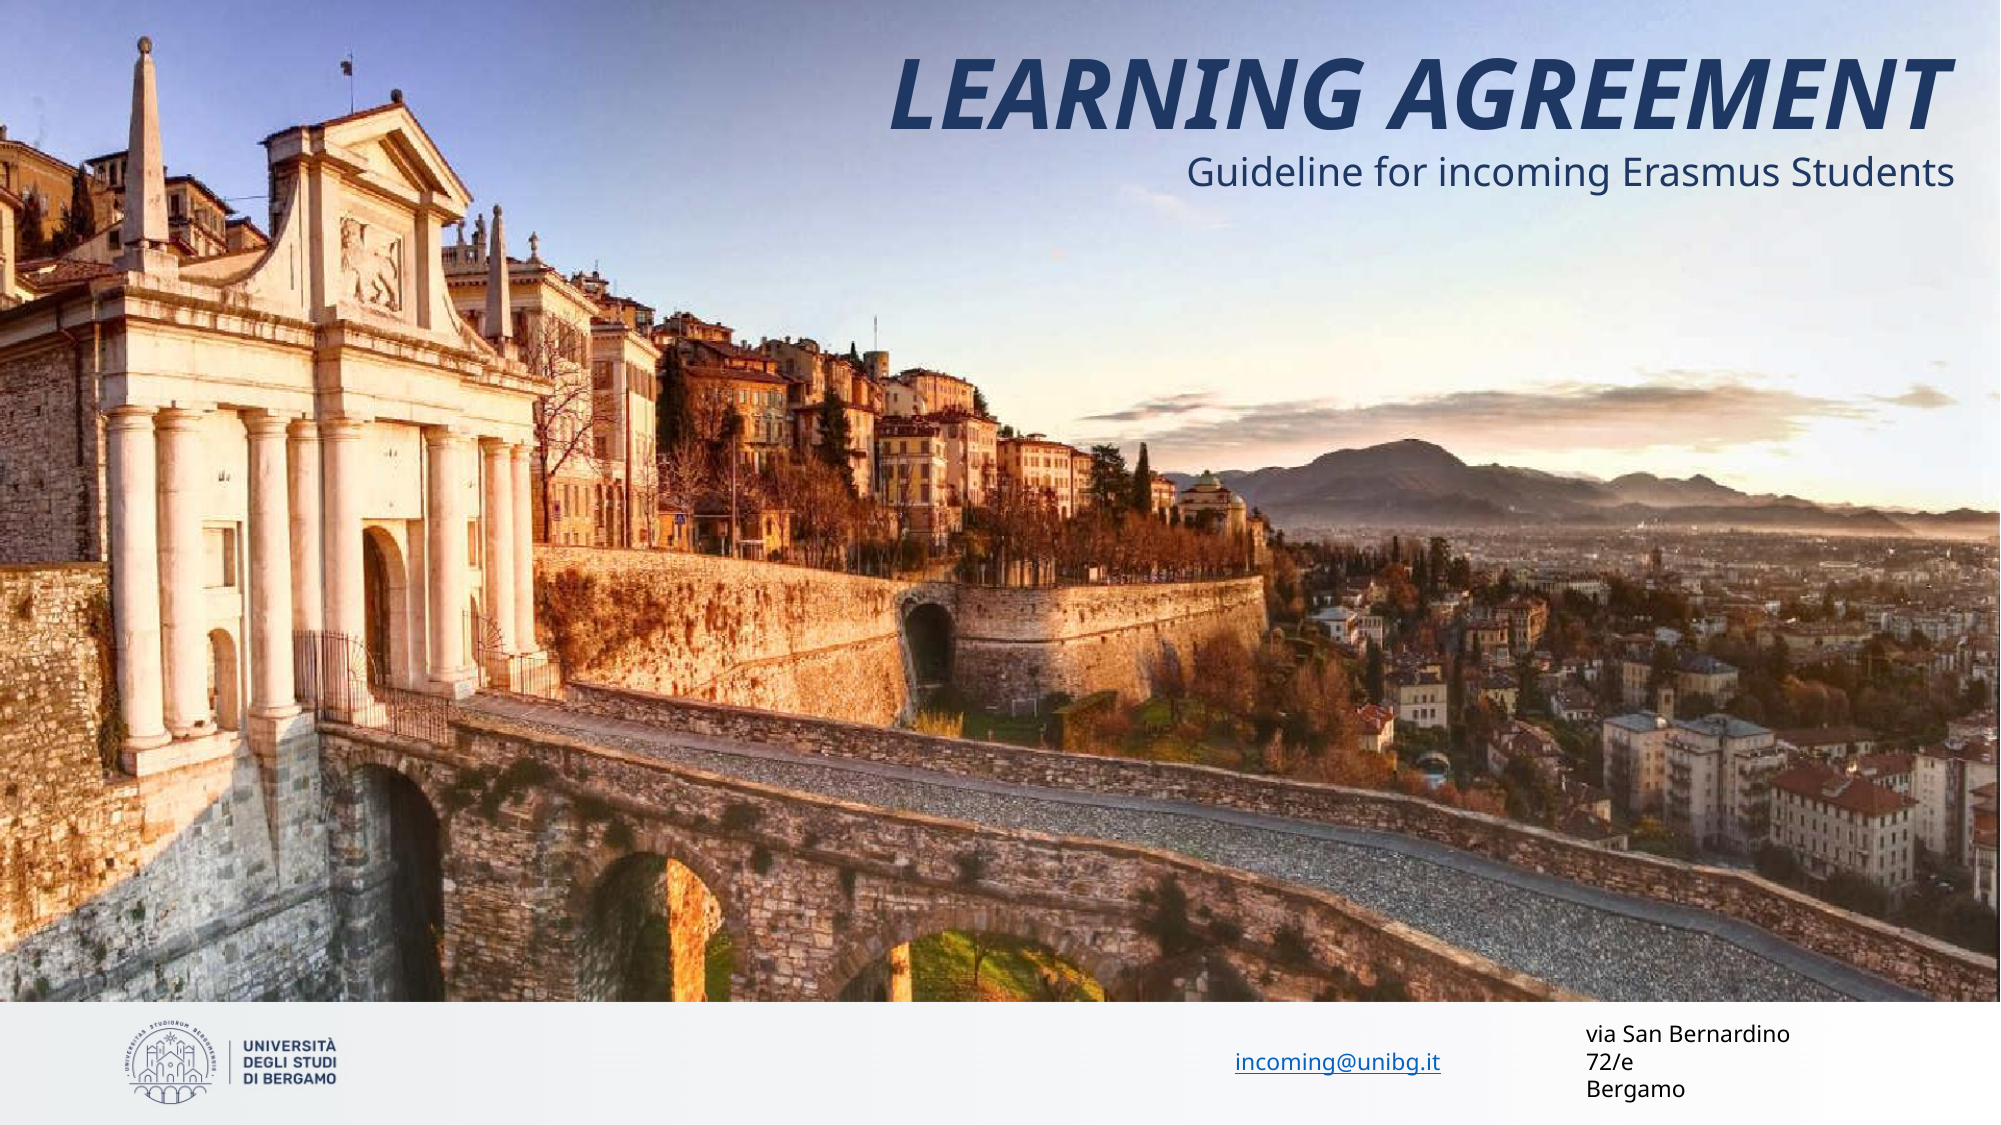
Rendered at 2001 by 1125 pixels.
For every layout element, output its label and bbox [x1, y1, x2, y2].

text_box [0, 0, 2000, 1125]
